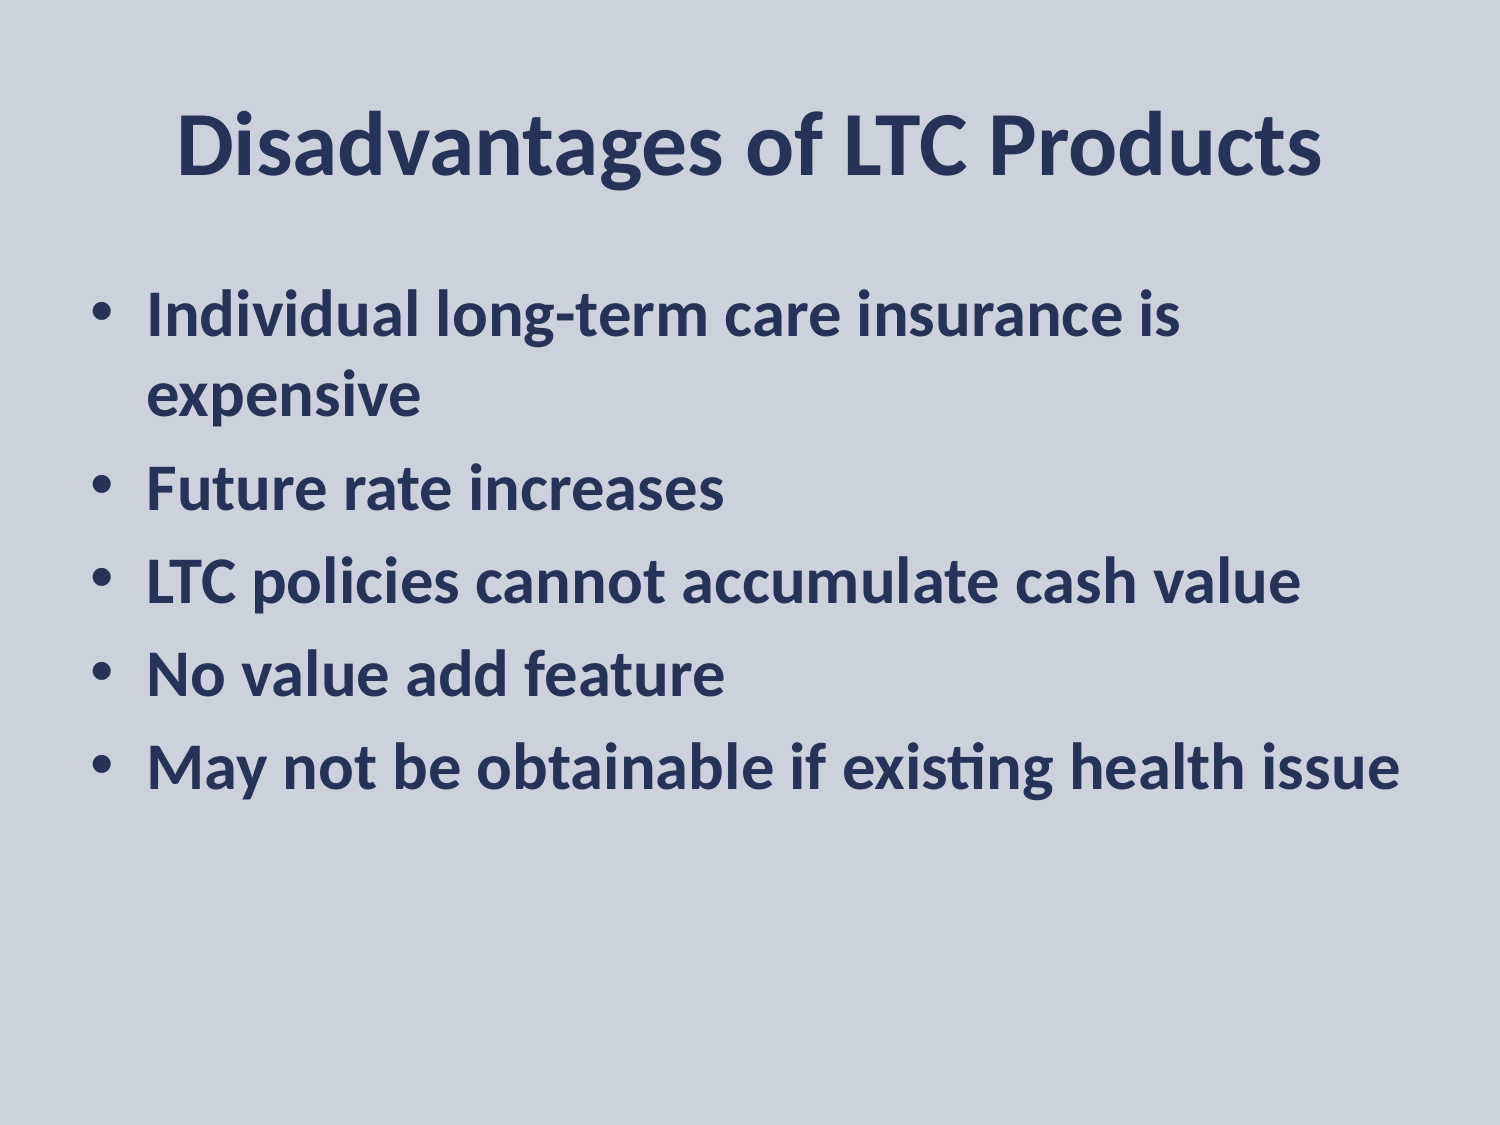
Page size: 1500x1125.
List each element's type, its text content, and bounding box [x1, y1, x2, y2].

title Disadvantages of LTC Products [75, 45, 1425, 233]
list Individual long-term care insurance is expensive Future rate increases LTC policies cannot accumulate cash value No value add feature May not be obtainable if existing health issue [75, 262, 1425, 1005]
